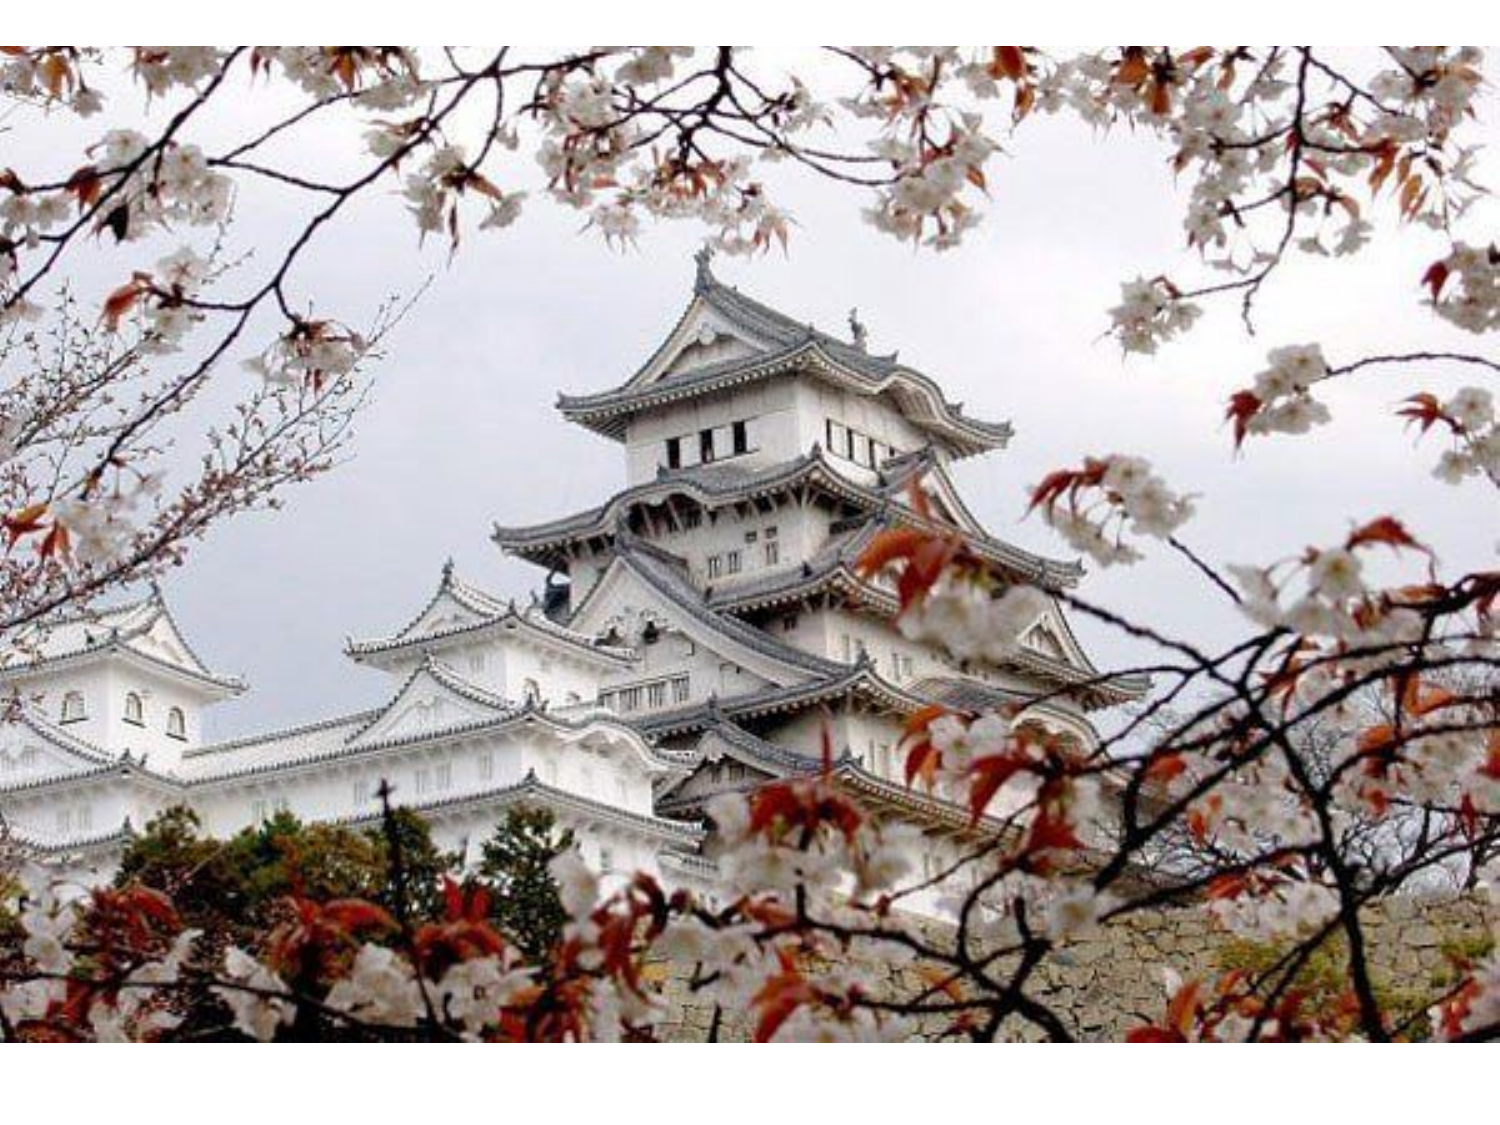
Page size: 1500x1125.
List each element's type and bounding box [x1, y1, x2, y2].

list [0, 46, 1500, 1044]
